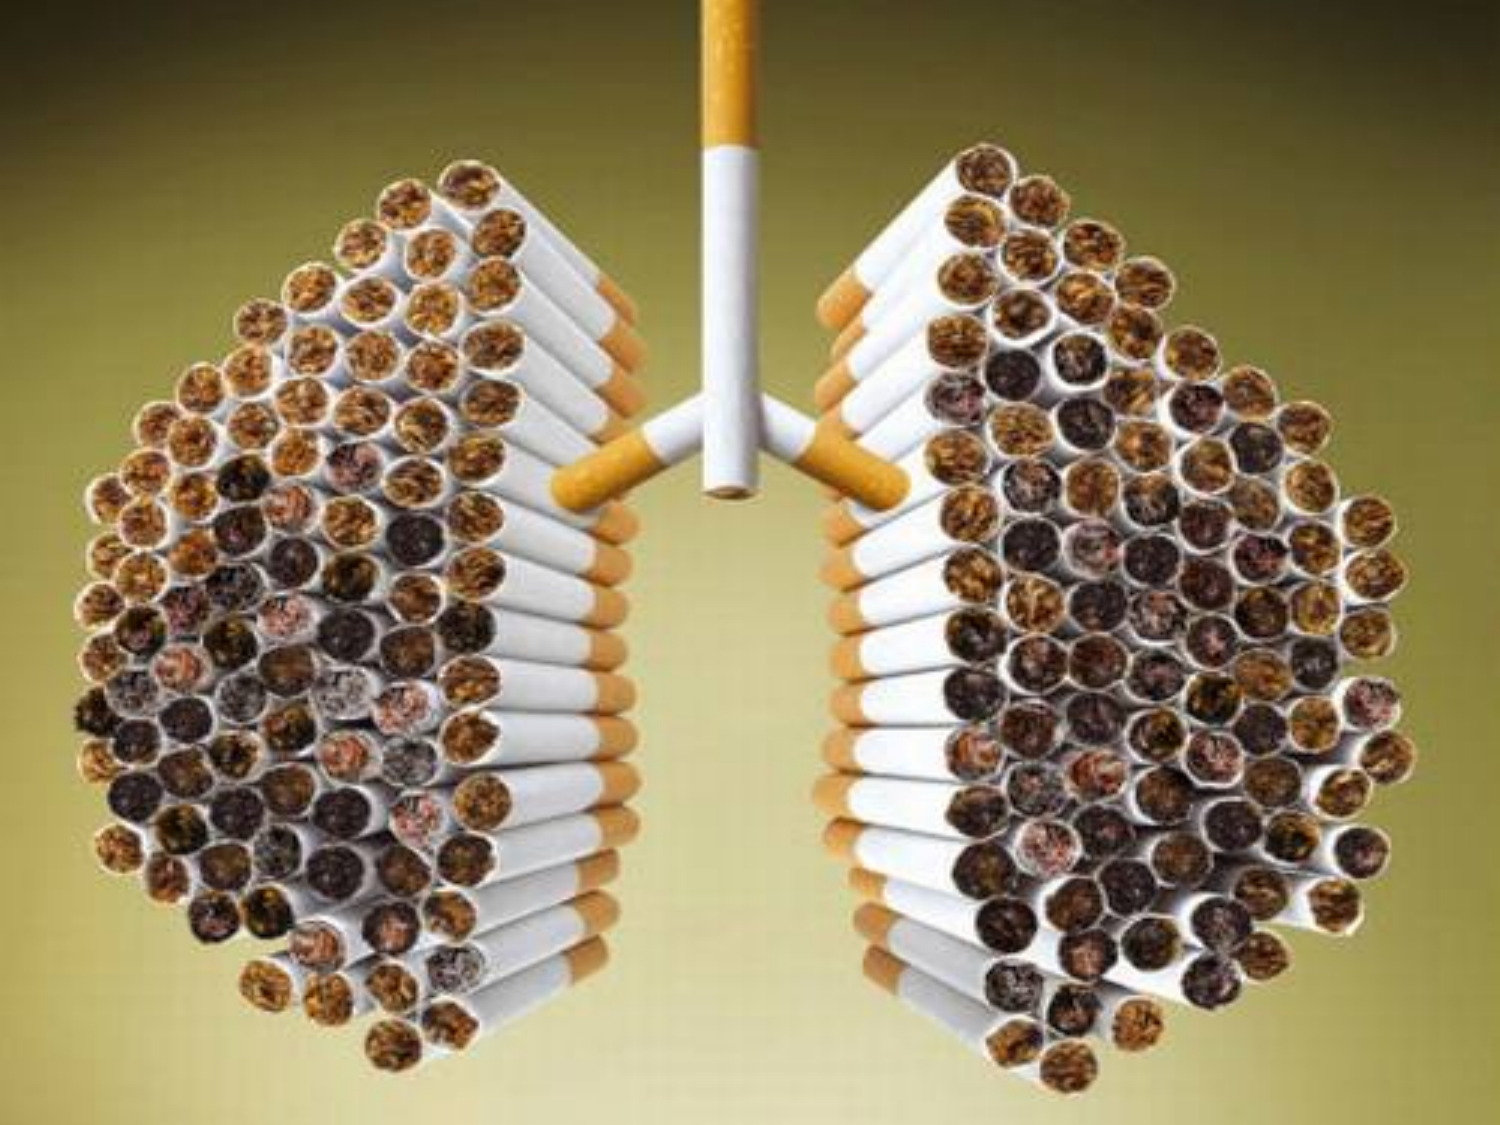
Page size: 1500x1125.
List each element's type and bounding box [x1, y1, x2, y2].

list [0, 0, 1500, 1125]
